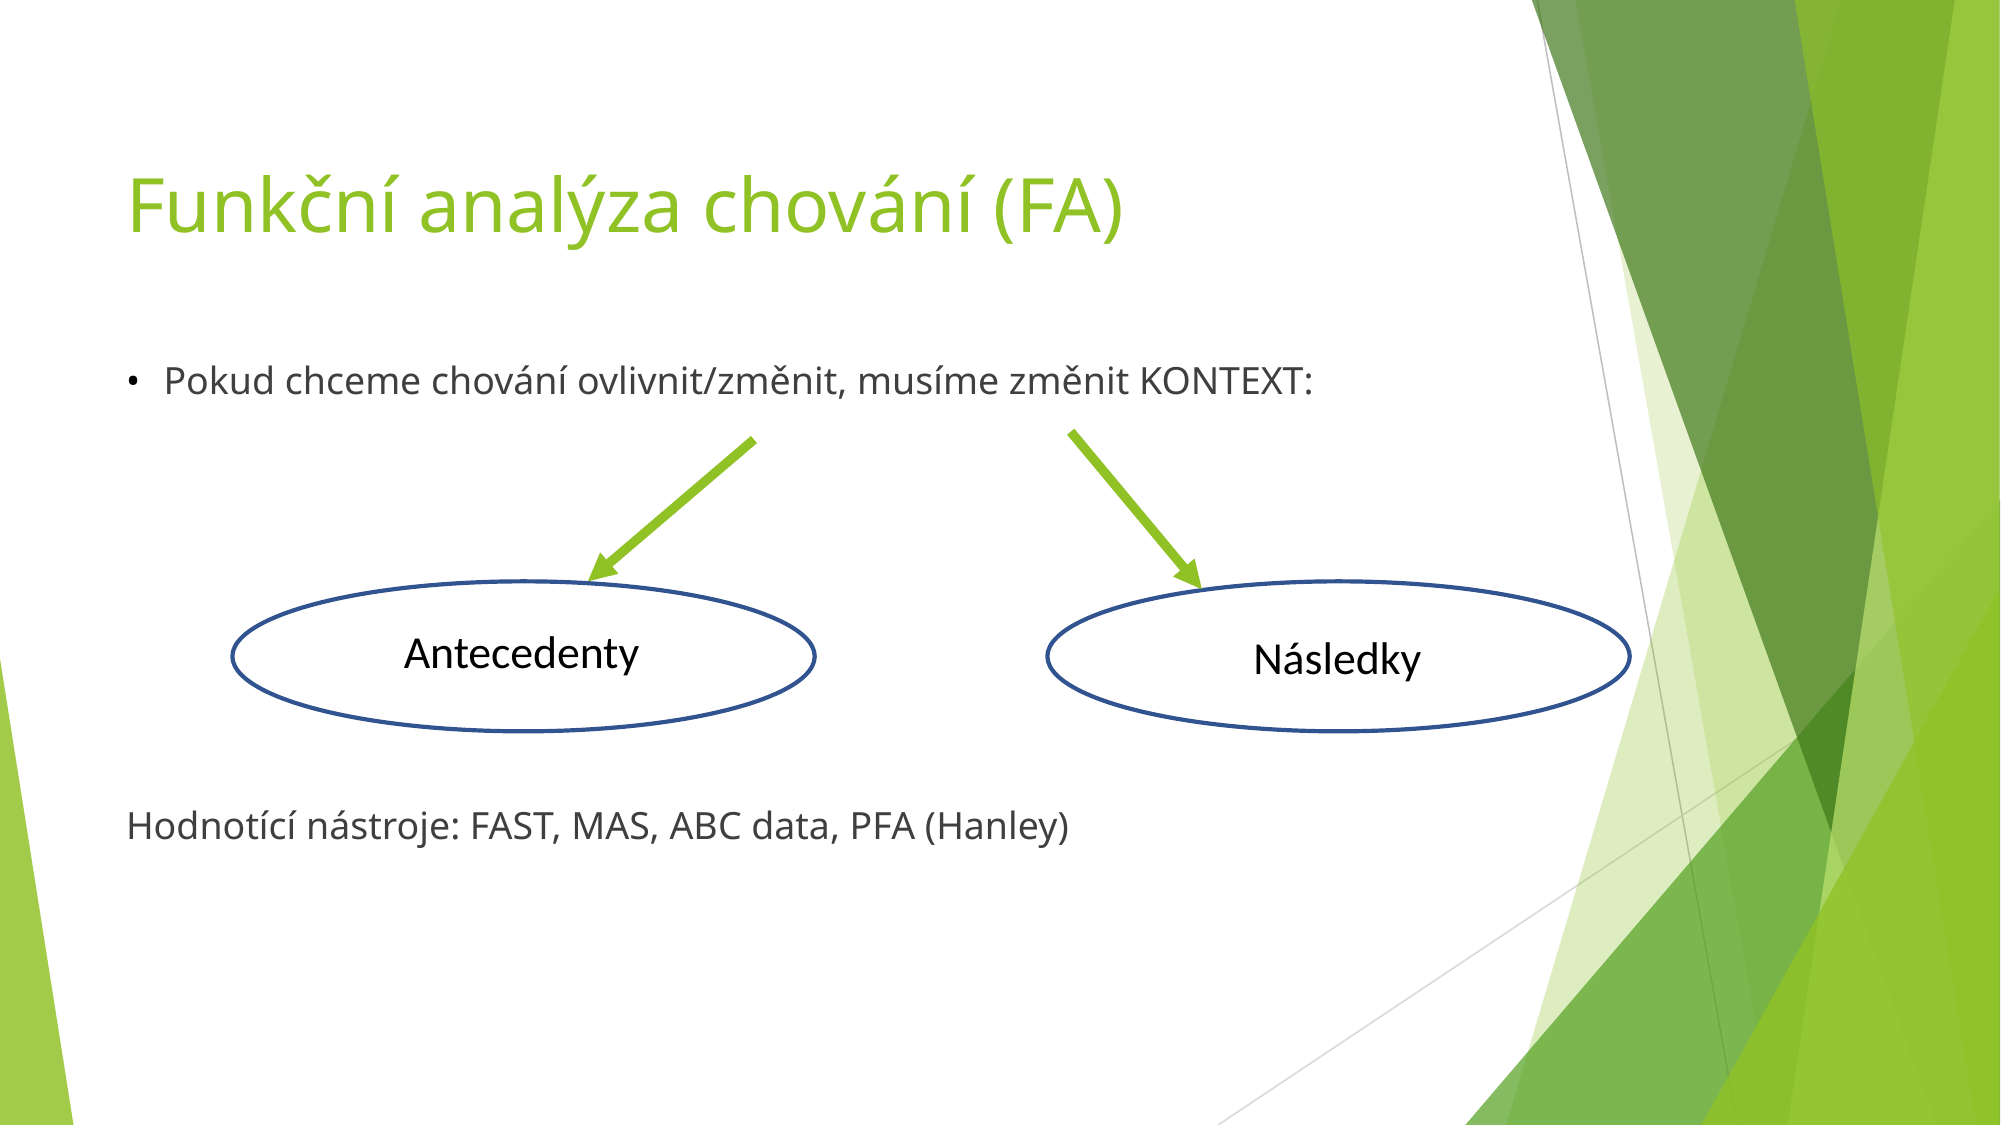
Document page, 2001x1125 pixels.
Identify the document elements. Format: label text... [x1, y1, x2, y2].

text_box Antecedenty [388, 615, 659, 686]
list Pokud chceme chování ovlivnit/změnit, musíme změnit KONTEXT: Hodnotící nástroje: FAST, MAS, ABC data, PFA (Hanley) [111, 354, 1522, 992]
text_box [232, 581, 815, 732]
title Funkční analýza chování (FA) [111, 99, 1522, 317]
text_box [1070, 431, 1203, 590]
text_box Následky [1238, 621, 1439, 691]
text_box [587, 439, 755, 582]
text_box [1047, 581, 1630, 732]
